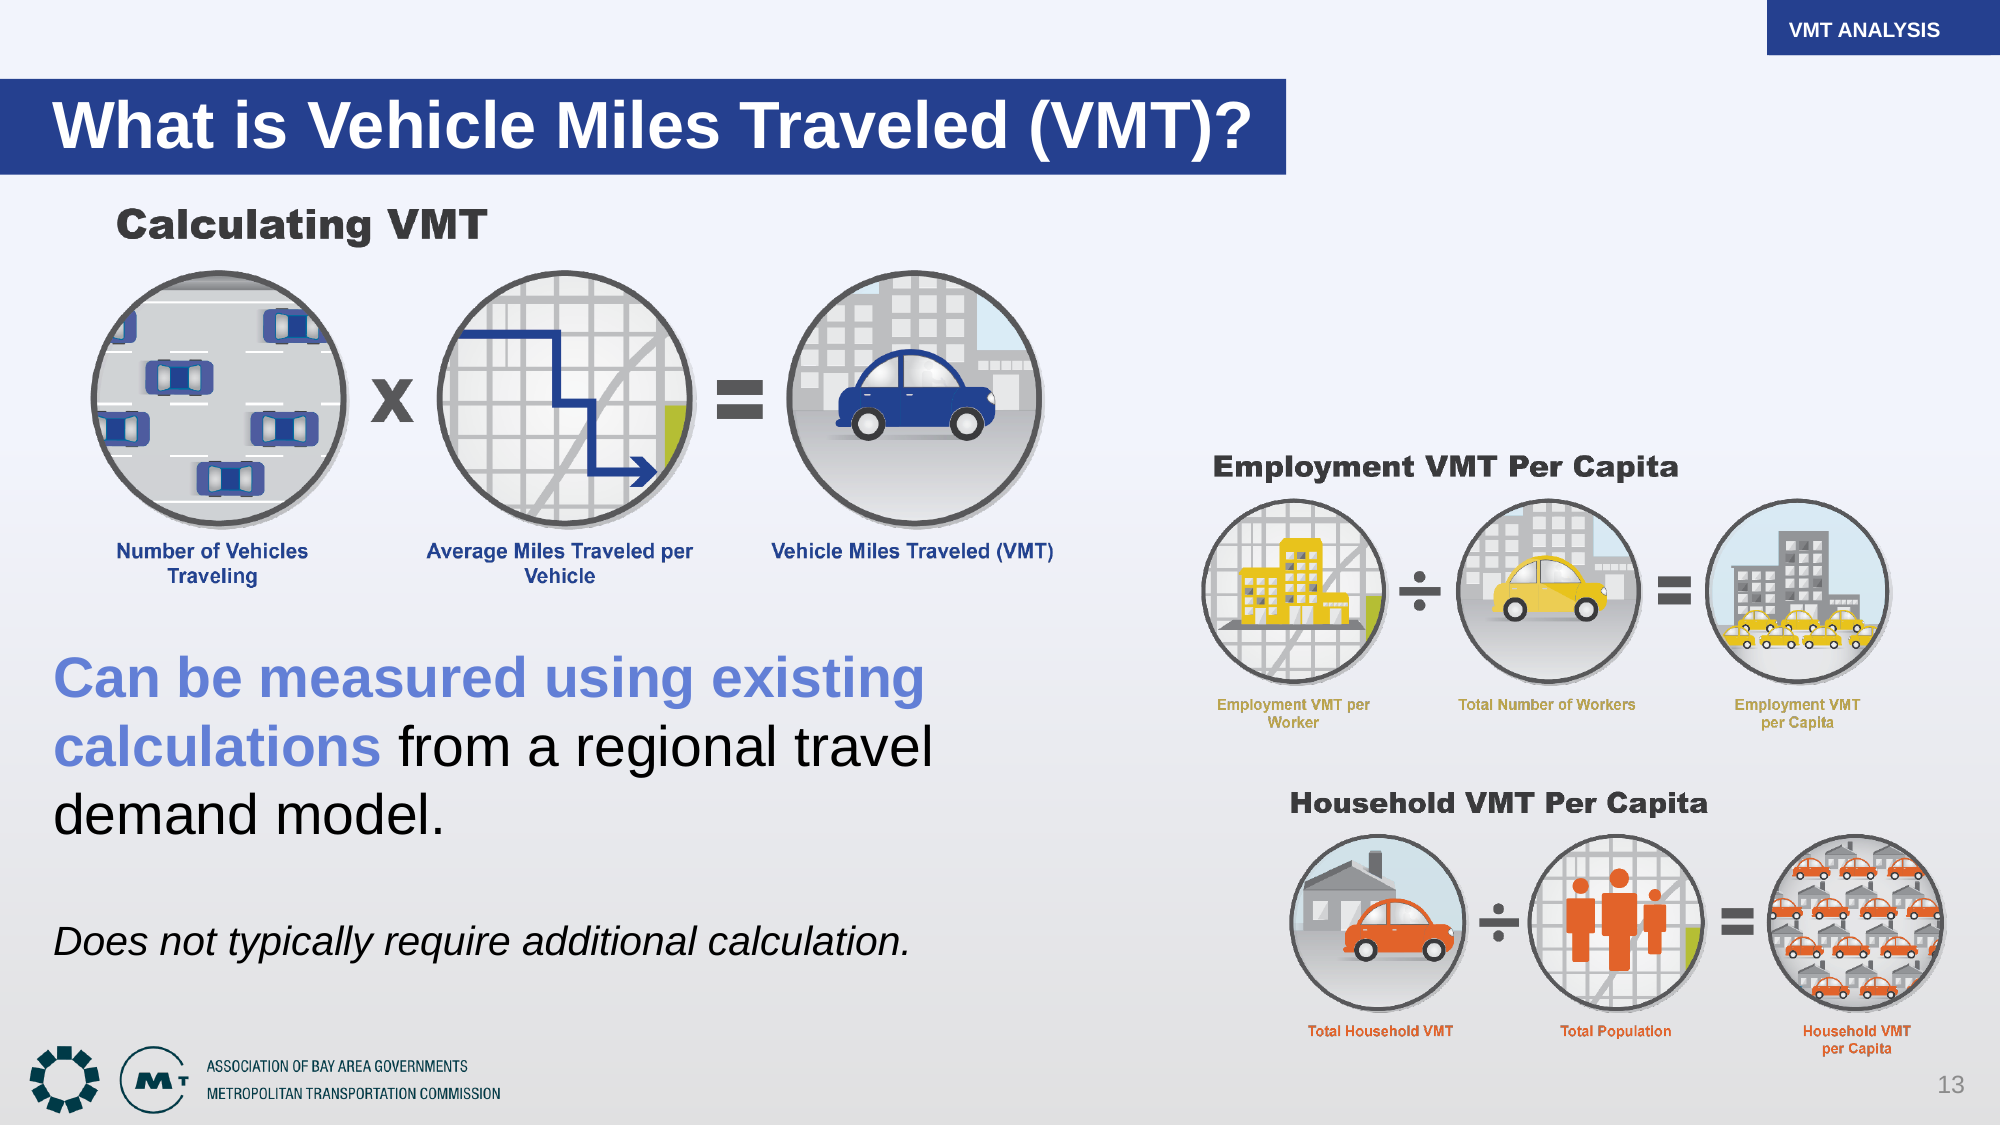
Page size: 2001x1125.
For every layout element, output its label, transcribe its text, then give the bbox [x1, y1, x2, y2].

text_box VMT ANALYSIS [1769, 0, 2000, 56]
picture [1165, 440, 1934, 747]
slide_number 13 [1830, 1069, 1981, 1114]
picture [50, 194, 1115, 599]
list Can be measured using existing calculations from a regional travel demand model. Does not typically require additional calculation. [38, 633, 1171, 975]
picture [0, 1035, 523, 1125]
title What is Vehicle Miles Traveled (VMT)? [0, 78, 1287, 175]
picture [1244, 779, 1981, 1069]
